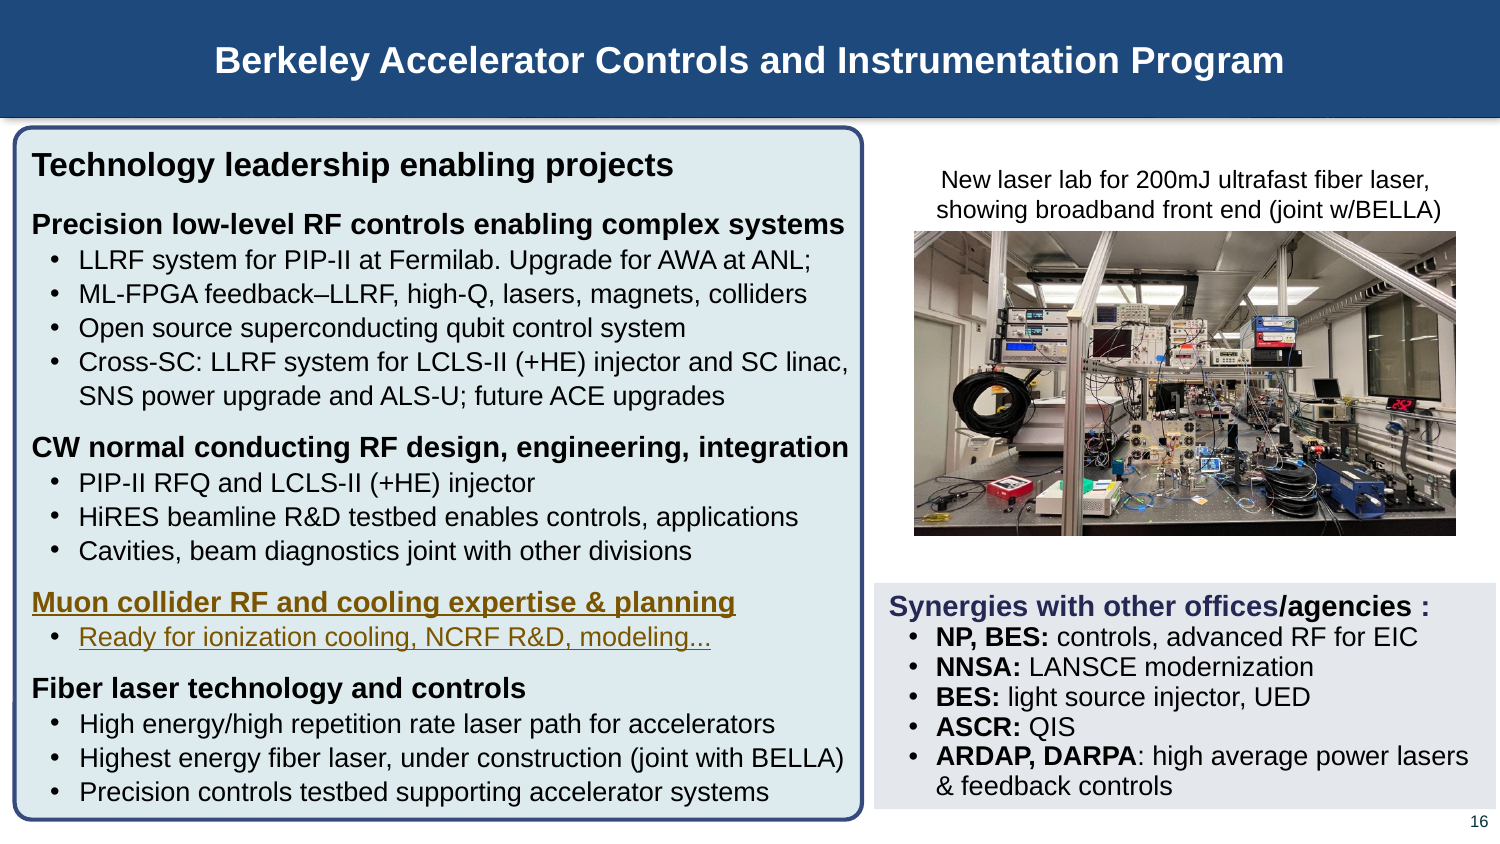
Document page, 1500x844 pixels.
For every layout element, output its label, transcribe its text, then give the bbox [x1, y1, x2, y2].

text_box New laser lab for 200mJ ultrafast fiber laser, showing broadband front end (joint w/BELLA) [877, 148, 1500, 239]
slide_number 16 [1416, 798, 1500, 843]
text_box Synergies with other offices/agencies : NP, BES: controls, advanced RF for EIC NNSA: LANSCE modernization BES: light source injector, UED ASCR: QIS ARDAP, DARPA: high average power lasers & feedback controls [873, 582, 1496, 810]
text_box Technology leadership enabling projects Precision low-level RF controls enabling complex systems LLRF system for PIP-II at Fermilab. Upgrade for AWA at ANL; ML-FPGA feedback–LLRF, high-Q, lasers, magnets, colliders Open source superconducting qubit control system Cross-SC: LLRF system for LCLS-II (+HE) injector and SC linac, SNS power upgrade and ALS-U; future ACE upgrades CW normal conducting RF design, engineering, integration PIP-II RFQ and LCLS-II (+HE) injector HiRES beamline R&D testbed enables controls, applications Cavities, beam diagnostics joint with other divisions Muon collider RF and cooling expertise & planning Ready for ionization cooling, NCRF R&D, modeling... Fiber laser technology and controls High energy/high repetition rate laser path for accelerators Highest energy fiber laser, under construction (joint with BELLA) Precision controls testbed supporting accelerator systems [20, 135, 862, 783]
list Berkeley Accelerator Controls and Instrumentation Program [0, 0, 1500, 117]
picture [913, 231, 1456, 536]
text_box [14, 127, 862, 820]
